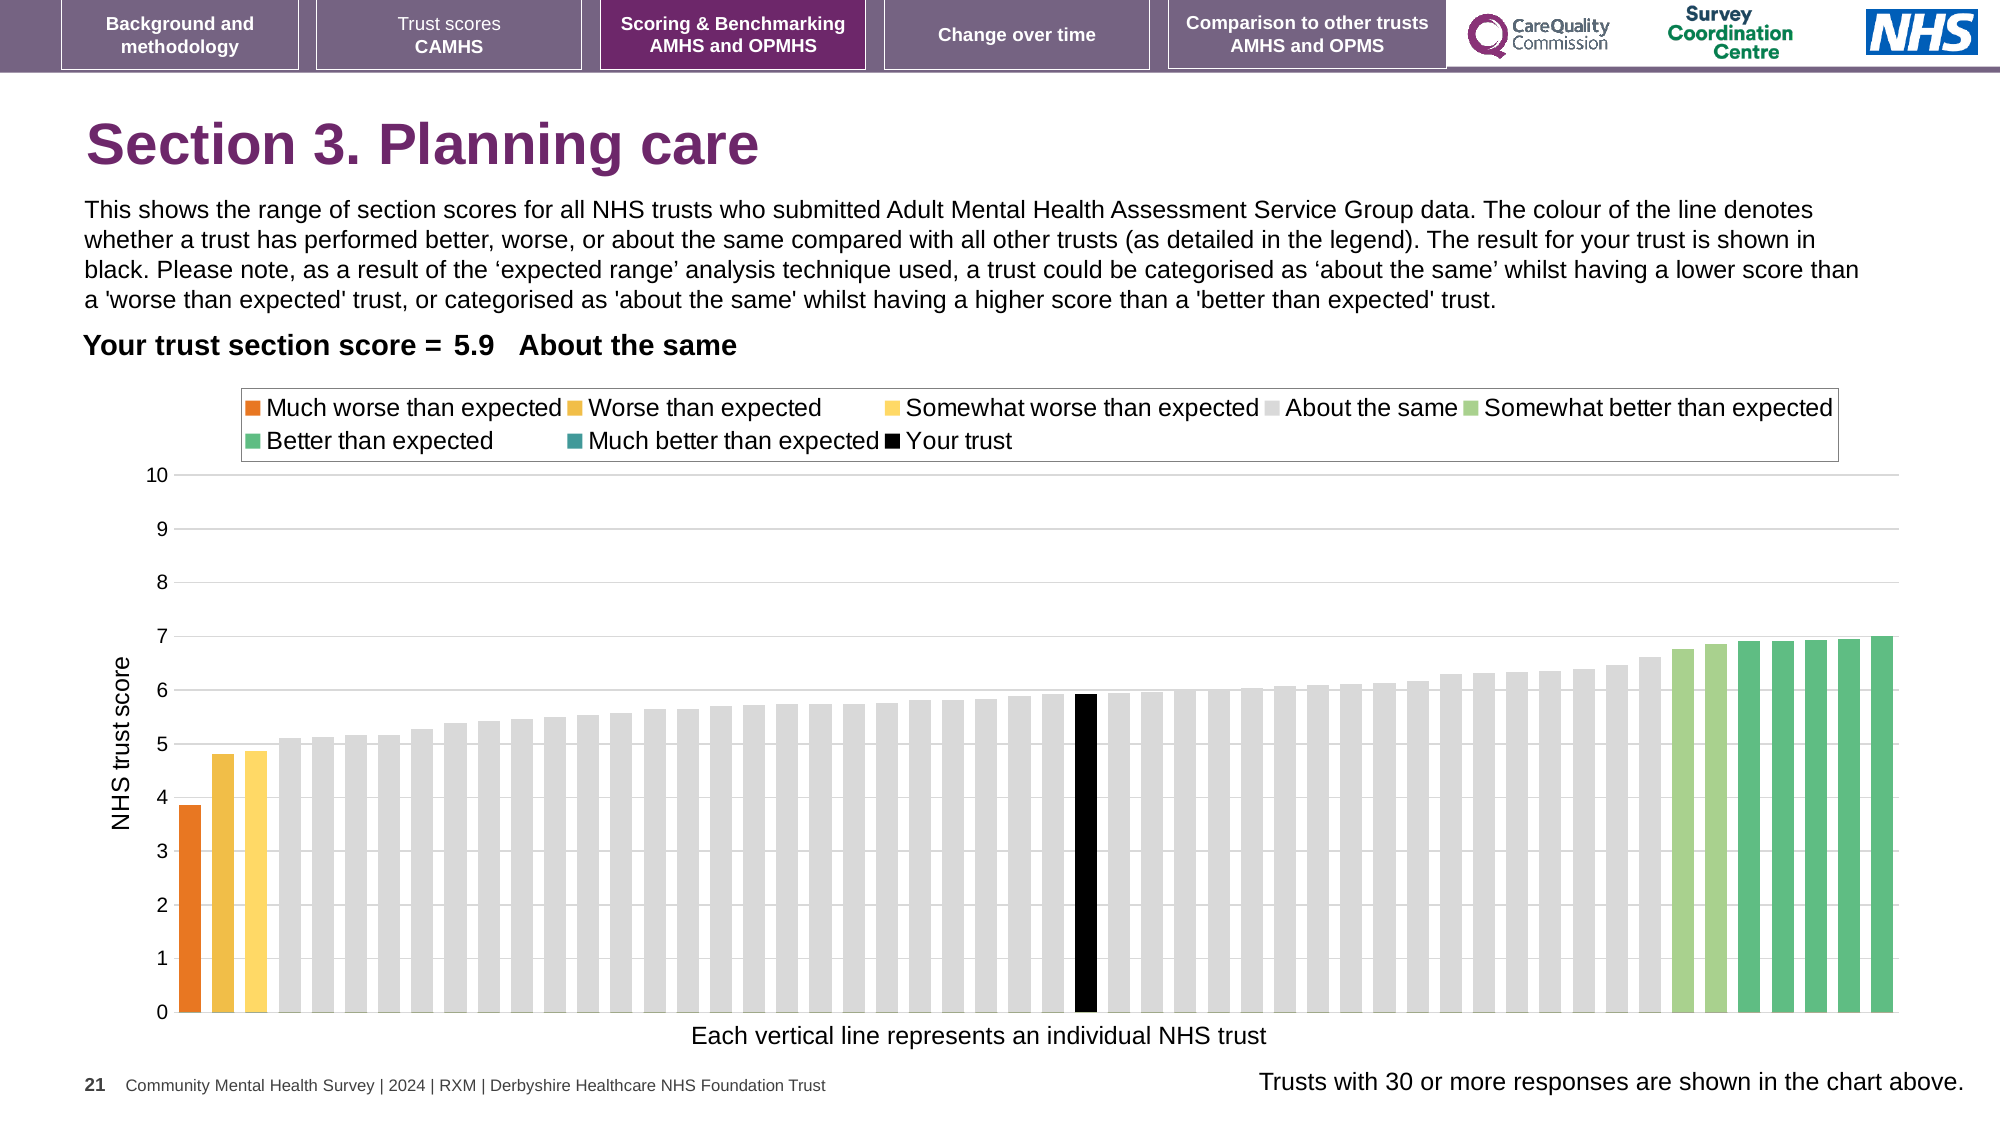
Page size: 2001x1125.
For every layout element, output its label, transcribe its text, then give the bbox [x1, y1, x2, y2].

text_box This shows the range of section scores for all NHS trusts who submitted Adult Mental Health Assessment Service Group data. The colour of the line denotes whether a trust has performed better, worse, or about the same compared with all other trusts (as detailed in the legend). The result for your trust is shown in black. Please note, as a result of the ‘expected range’ analysis technique used, a trust could be categorised as ‘about the same’ whilst having a lower score than a 'worse than expected' trust, or categorised as 'about the same' whilst having a higher score than a 'better than expected' trust. [69, 186, 1890, 321]
picture [1866, 9, 1978, 55]
picture [1467, 13, 1610, 59]
text_box 21 [84, 1065, 122, 1125]
picture [1666, 3, 1794, 61]
table_header Your trust section score = [53, 323, 448, 370]
table_header 5.9 [448, 323, 518, 369]
chart [99, 369, 1923, 1036]
text_box Each vertical line represents an individual NHS trust [676, 1036, 1283, 1058]
text_box Trusts with 30 or more responses are shown in the chart above. [1244, 1057, 2000, 1103]
text_box Section 3. Planning care [72, 99, 1502, 185]
table_header About the same [518, 323, 1807, 369]
